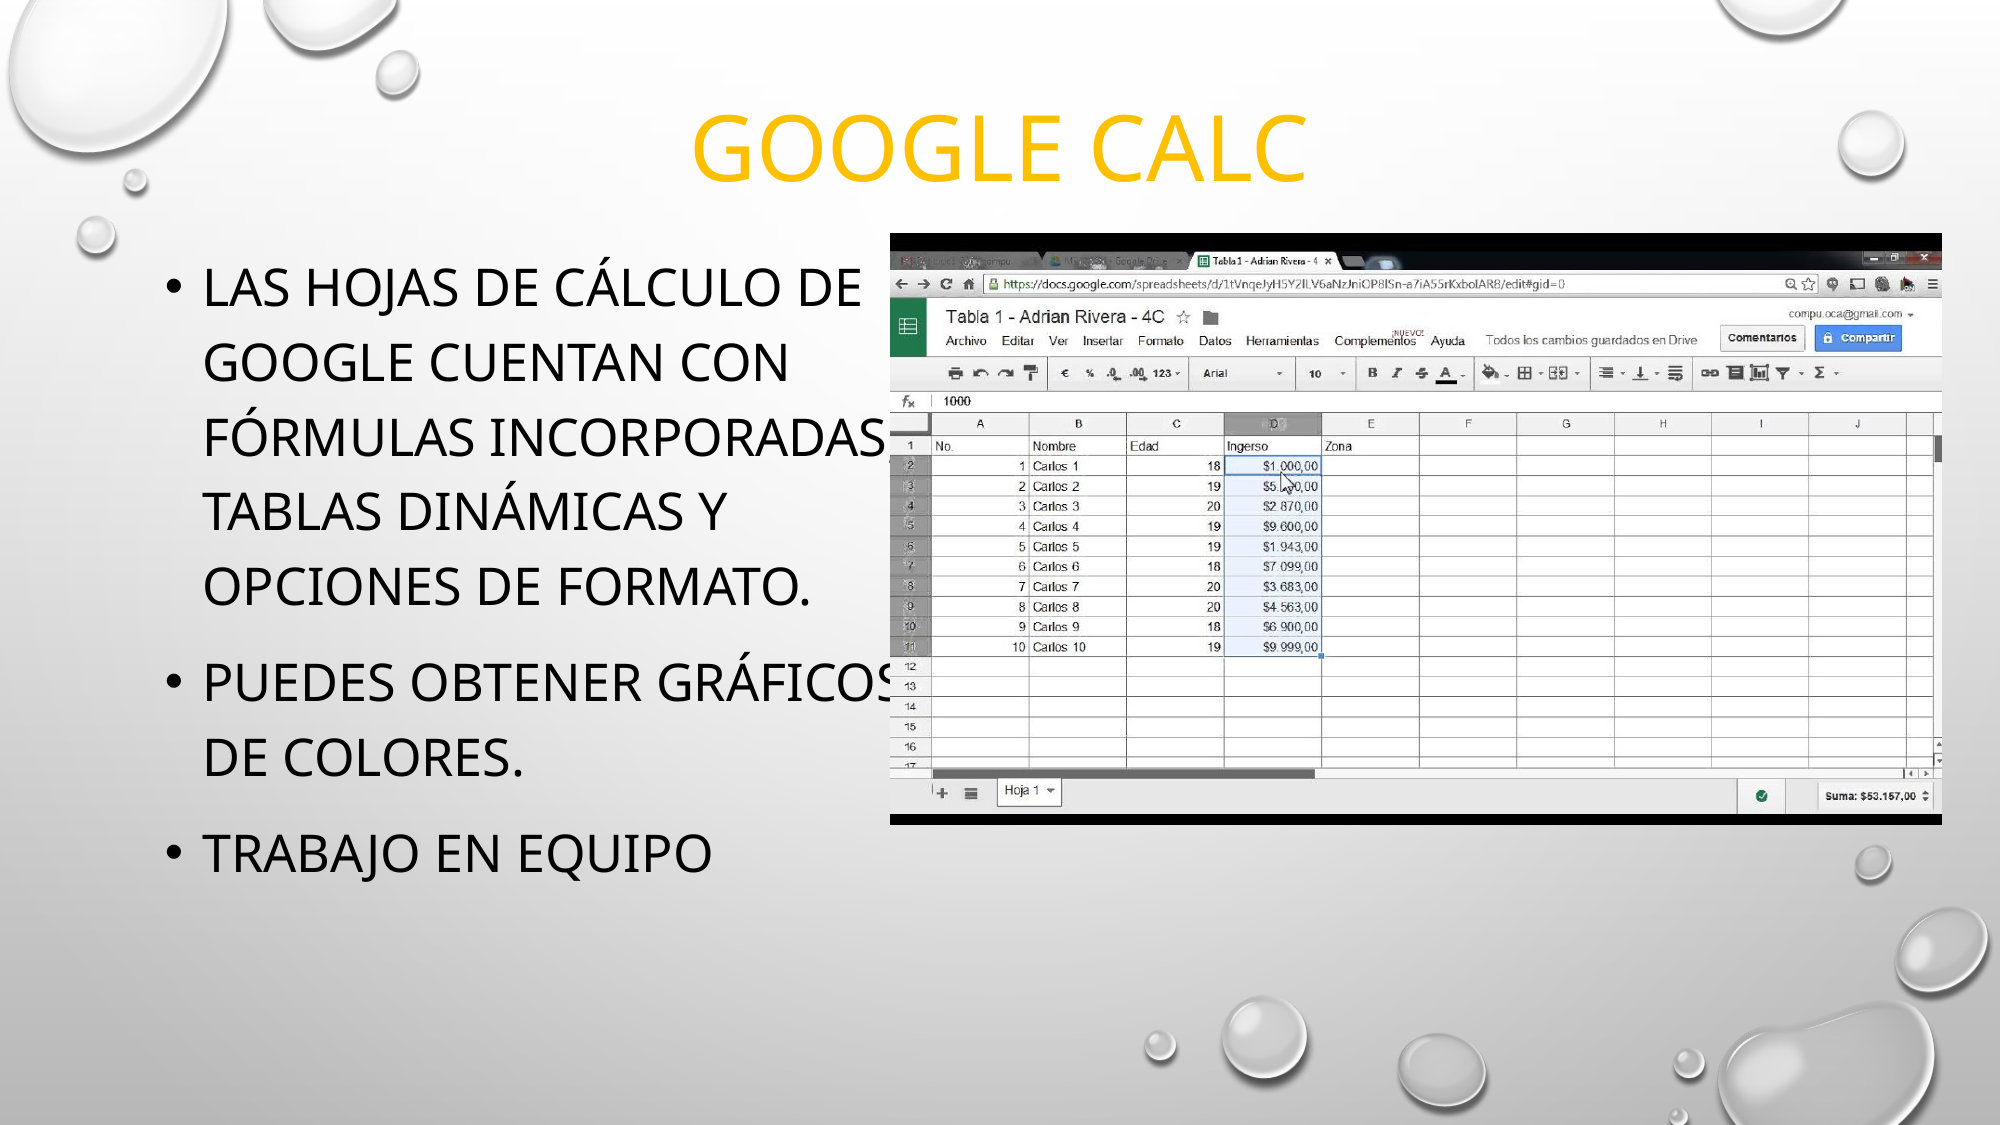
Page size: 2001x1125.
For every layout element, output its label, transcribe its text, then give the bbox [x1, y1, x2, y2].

list LAS HOJAS DE CÁLCULO DE GOOGLE CUENTAN CON FÓRMULAS INCORPORADAS, TABLAS DINÁMICAS Y OPCIONES DE FORMATO. PUEDES OBTENER GRÁFICOS DE COLORES. TRABAJO EN EQUIPO [149, 234, 933, 984]
picture [0, 0, 2000, 1125]
title GOOGLE CALC [149, 101, 1851, 202]
